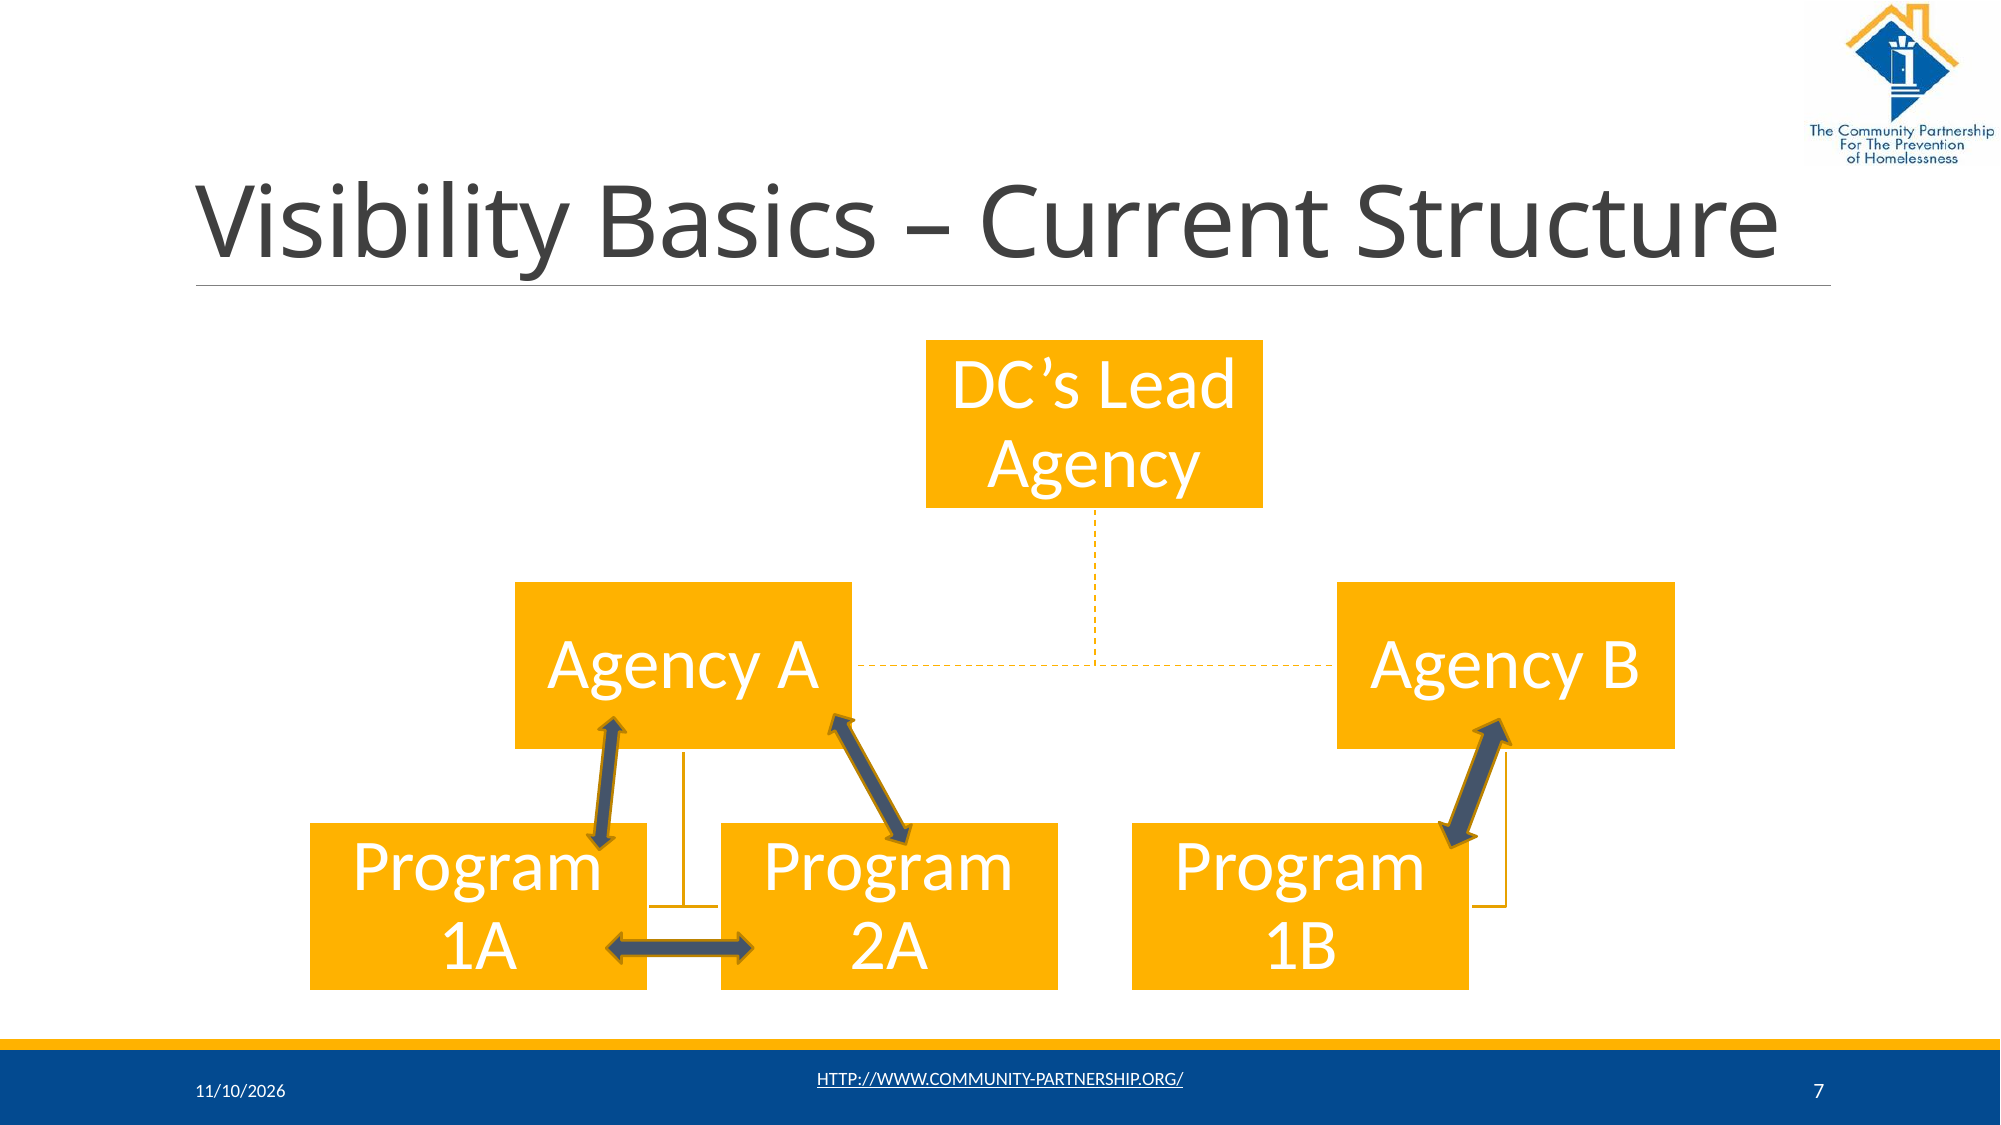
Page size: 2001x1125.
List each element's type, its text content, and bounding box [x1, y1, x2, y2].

title Visibility Basics – Current Structure [180, 47, 1830, 285]
picture [1804, 1, 2000, 166]
footer http://www.community-partnership.org/ [604, 1059, 1396, 1120]
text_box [307, 314, 1677, 1017]
slide_number 7 [1624, 1059, 1840, 1120]
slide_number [180, 1059, 586, 1120]
